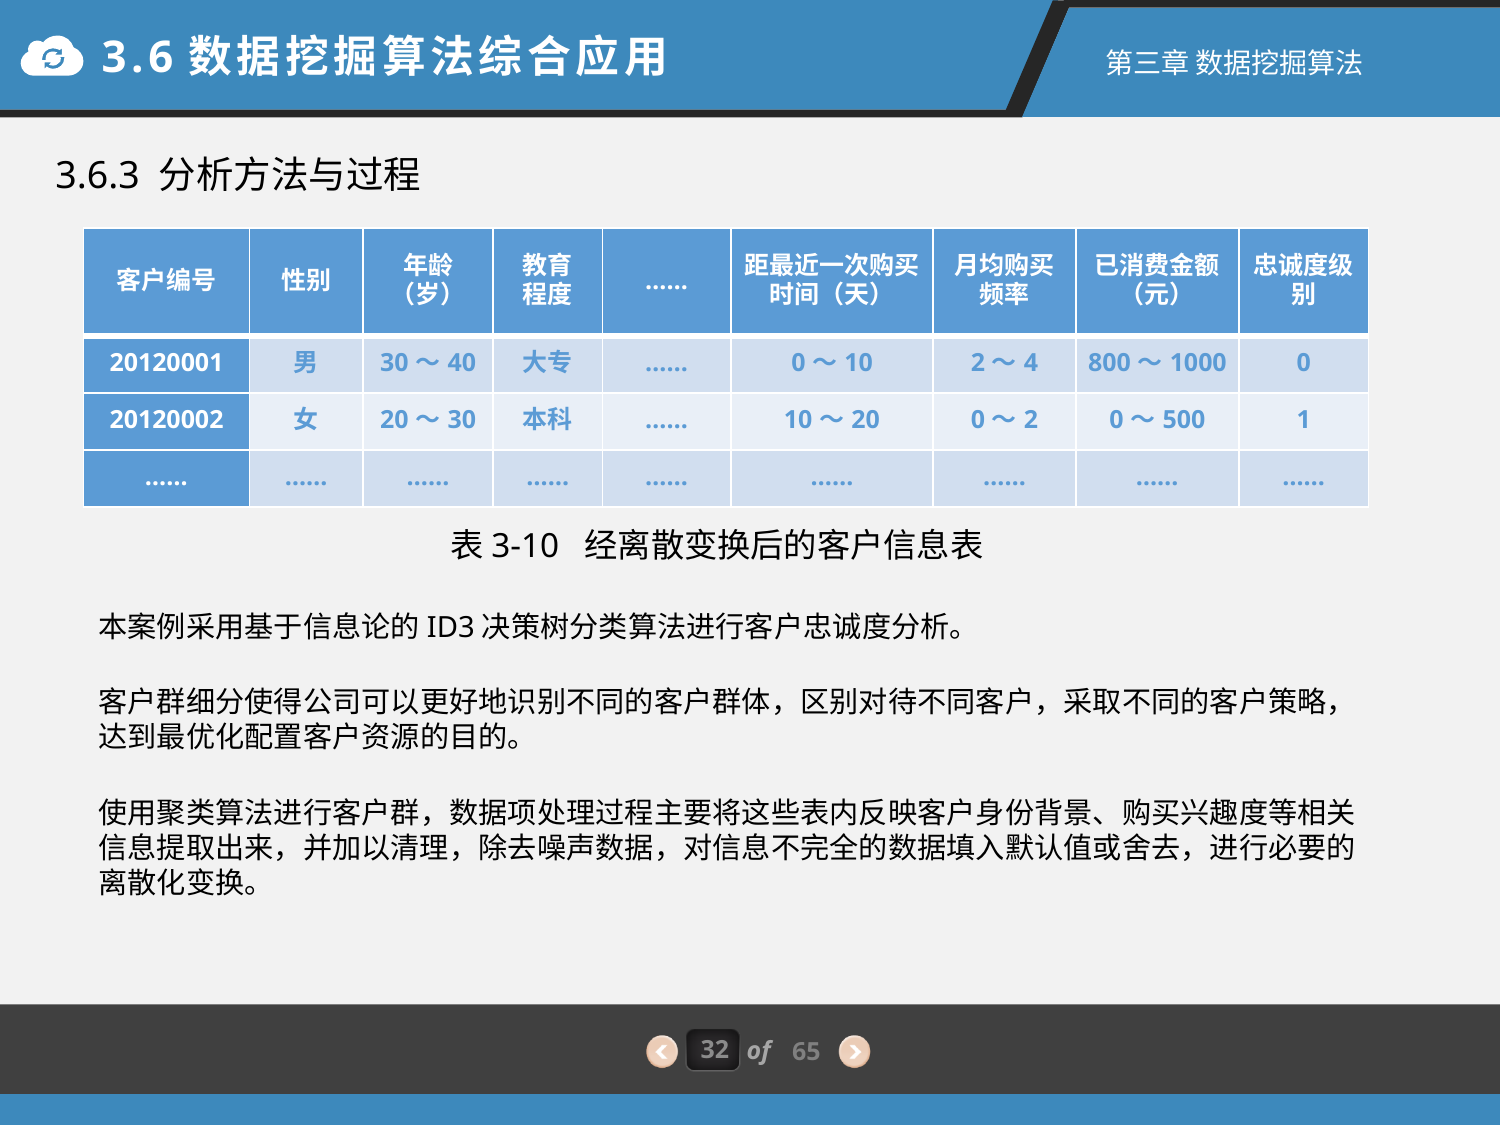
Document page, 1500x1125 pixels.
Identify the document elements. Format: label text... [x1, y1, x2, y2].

table_cell …… [1077, 451, 1238, 506]
table_header 已消费金额（元） [1077, 229, 1238, 333]
table_cell 0～500 [1077, 394, 1238, 449]
table_cell …… [603, 339, 730, 392]
table_cell 10～20 [732, 394, 932, 449]
table_cell …… [934, 451, 1075, 506]
table_cell 2～4 [934, 339, 1075, 392]
text_box [0, 0, 1500, 118]
text_box 65 [777, 1028, 836, 1073]
table_cell 20120002 [84, 394, 249, 449]
table_cell …… [364, 451, 492, 506]
table_header 忠诚度级别 [1240, 229, 1368, 333]
text_box 3.6.3 分析方法与过程 [40, 143, 436, 204]
table_header …… [603, 229, 730, 333]
text_box 本案例采用基于信息论的ID3决策树分类算法进行客户忠诚度分析。 [83, 601, 1382, 652]
table_cell …… [494, 451, 602, 506]
table_header 教育 程度 [494, 229, 602, 333]
table_cell 20120001 [84, 339, 249, 392]
text_box 表3-10 经离散变换后的客户信息表 [435, 516, 999, 572]
text_box of [745, 1027, 786, 1072]
table_header 距最近一次购买时间（天） [732, 229, 932, 333]
table_cell …… [603, 451, 730, 506]
table_cell 女 [250, 394, 362, 449]
table_cell 20～30 [364, 394, 492, 449]
picture [837, 1033, 872, 1069]
text_box 使用聚类算法进行客户群，数据项处理过程主要将这些表内反映客户身份背景、购买兴趣度等相关信息提取出来，并加以清理，除去噪声数据，对信息不完全的数据填入默认值或舍去，进行必要的离散化变换。 [83, 786, 1382, 907]
table_header 性别 [250, 229, 362, 333]
table_cell 0～10 [732, 339, 932, 392]
table_header 月均购买频率 [934, 229, 1075, 333]
table_cell 800～1000 [1077, 339, 1238, 392]
text_box [0, 1003, 1500, 1095]
table_header 年龄（岁） [364, 229, 492, 333]
text_box [394, 1020, 745, 1081]
table_cell 1 [1240, 394, 1368, 449]
table_cell 本科 [494, 394, 602, 449]
table_header 客户编号 [84, 229, 249, 333]
table_cell …… [250, 451, 362, 506]
text_box [0, 1095, 1500, 1125]
table_cell …… [1240, 451, 1368, 506]
table_cell 0～2 [934, 394, 1075, 449]
table_cell 大专 [494, 339, 602, 392]
table_cell 30～40 [364, 339, 492, 392]
table_cell 男 [250, 339, 362, 392]
text_box 客户群细分使得公司可以更好地识别不同的客户群体，区别对待不同客户，采取不同的客户策略，达到最优化配置客户资源的目的。 [83, 676, 1382, 761]
table_cell 0 [1240, 339, 1368, 392]
table_cell …… [603, 394, 730, 449]
picture [683, 1025, 744, 1076]
picture [644, 1033, 679, 1069]
table_cell …… [732, 451, 932, 506]
table_cell …… [84, 451, 249, 506]
